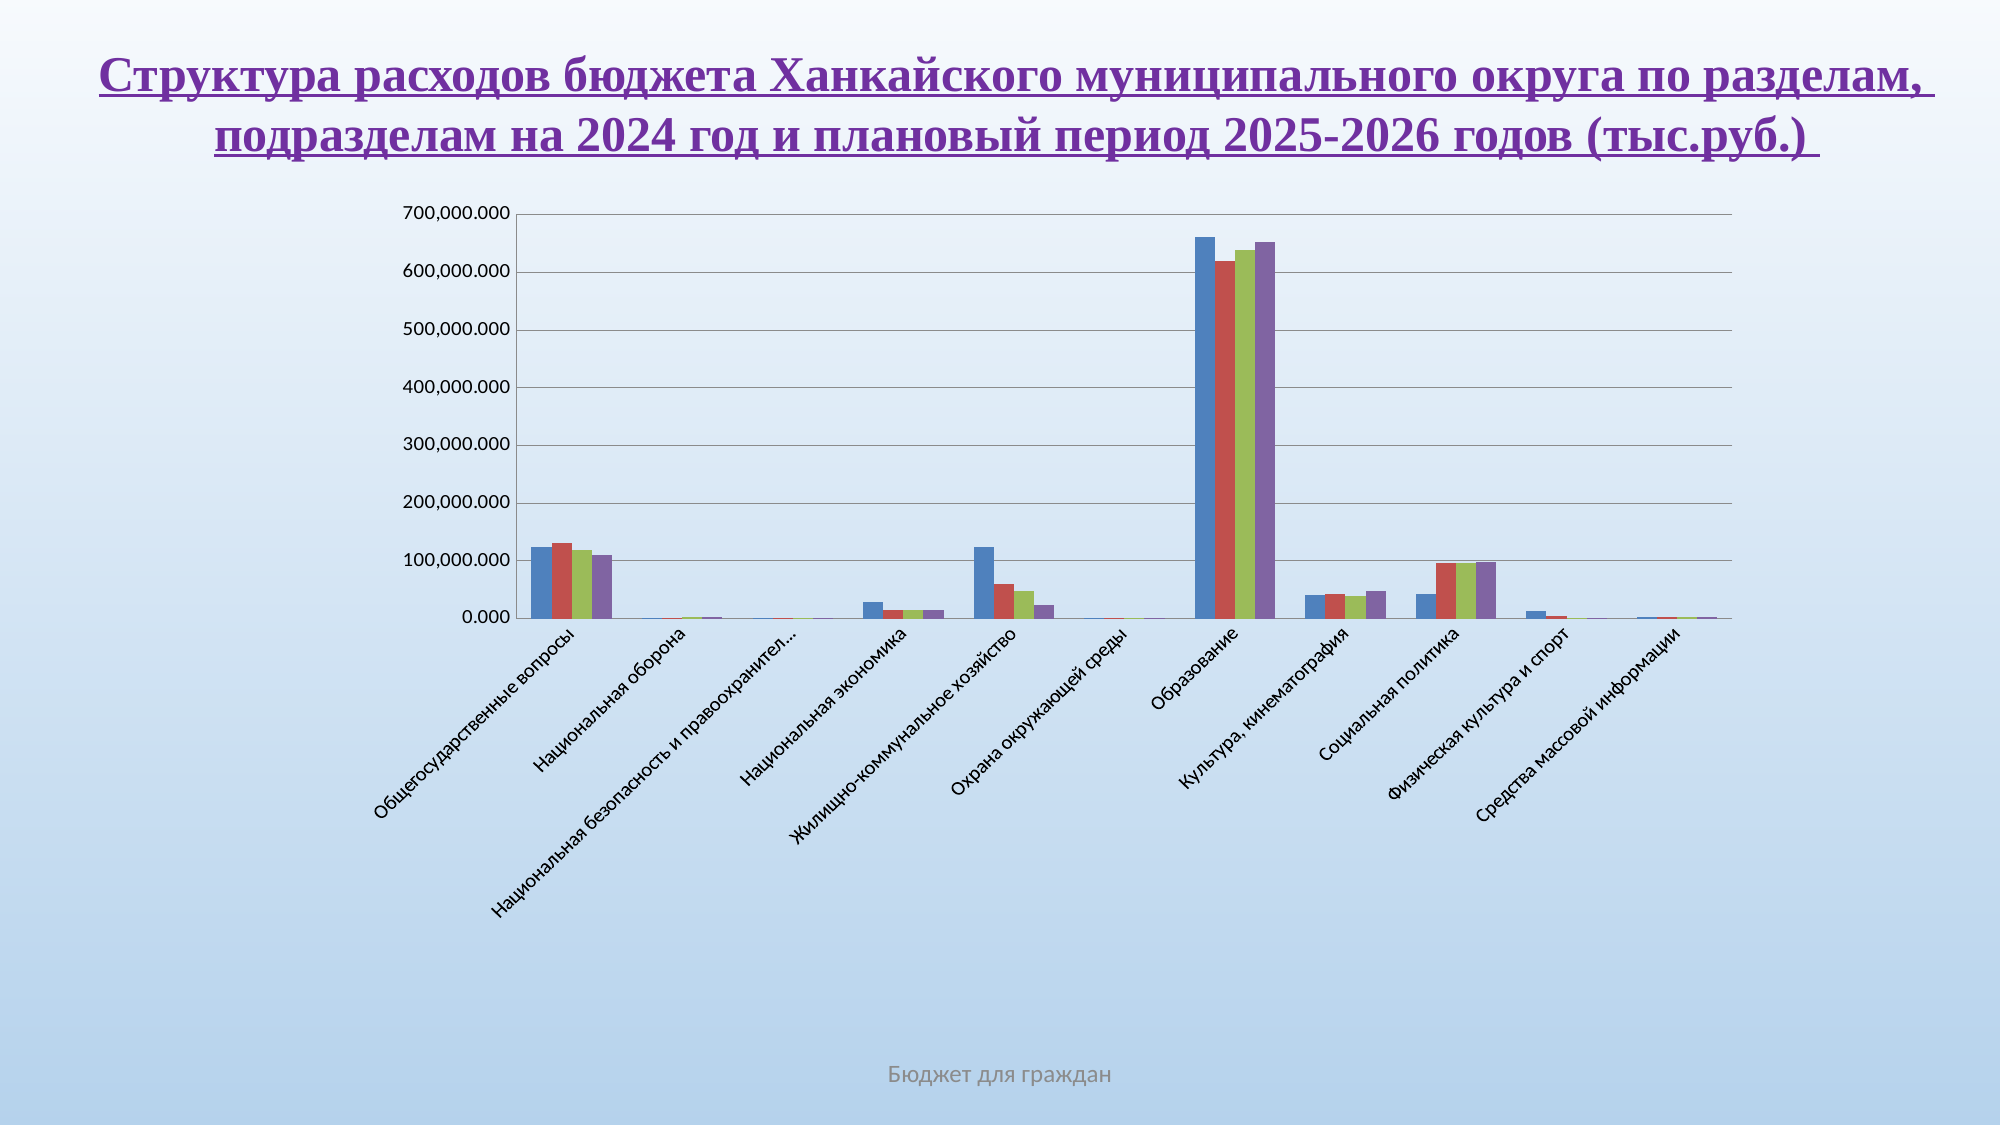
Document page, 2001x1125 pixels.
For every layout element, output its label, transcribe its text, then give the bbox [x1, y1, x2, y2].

footer Бюджет для граждан [662, 1042, 1338, 1103]
text_box Структура расходов бюджета Ханкайского муниципального округа по разделам, подразделам на 2024 год и плановый период 2025-2026 годов (тыс.руб.) [83, 33, 1951, 169]
chart [244, 202, 1756, 923]
